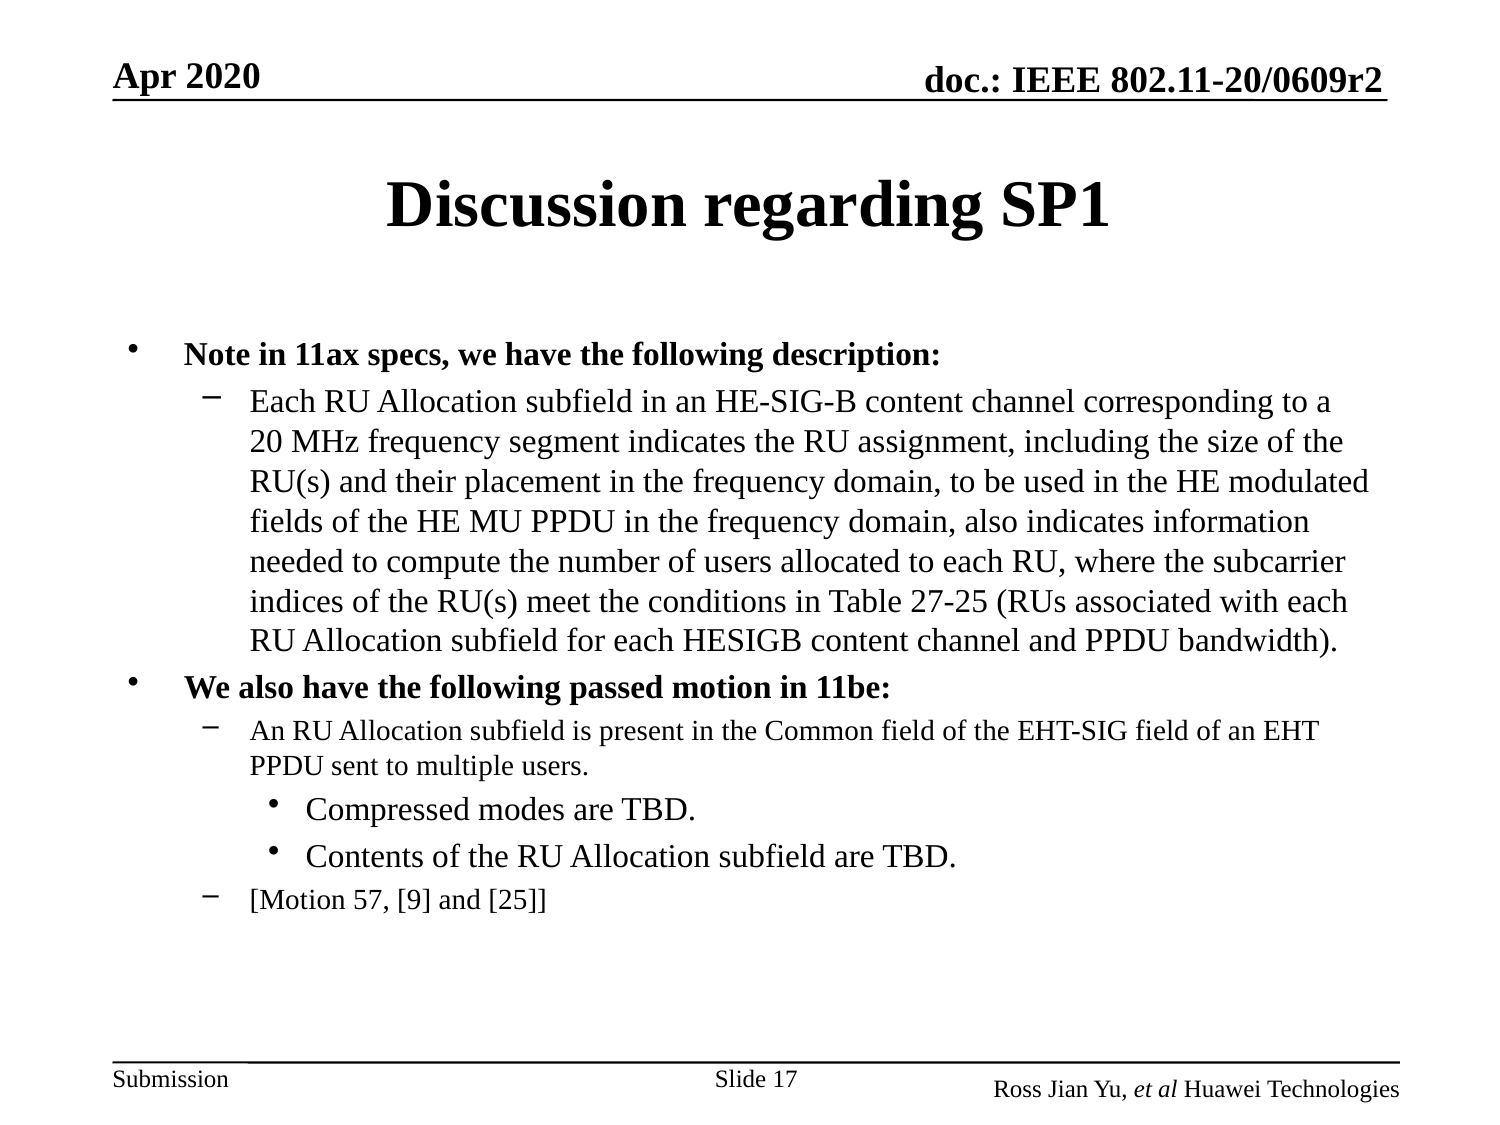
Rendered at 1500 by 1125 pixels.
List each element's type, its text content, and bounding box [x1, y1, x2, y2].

title Discussion regarding SP1 [112, 112, 1388, 288]
list Note in 11ax specs, we have the following description: Each RU Allocation subfield in an HE-SIG-B content channel corresponding to a 20 MHz frequency segment indicates the RU assignment, including the size of the RU(s) and their placement in the frequency domain, to be used in the HE modulated fields of the HE MU PPDU in the frequency domain, also indicates information needed to compute the number of users allocated to each RU, where the subcarrier indices of the RU(s) meet the conditions in Table 27-25 (RUs associated with each RU Allocation subfield for each HESIGB content channel and PPDU bandwidth). We also have the following passed motion in 11be: An RU Allocation subfield is present in the Common field of the EHT-SIG field of an EHT PPDU sent to multiple users. Compressed modes are TBD. Contents of the RU Allocation subfield are TBD. [Motion 57, [9] and [25]] [112, 324, 1388, 1001]
slide_number Slide 17 [712, 1061, 800, 1093]
